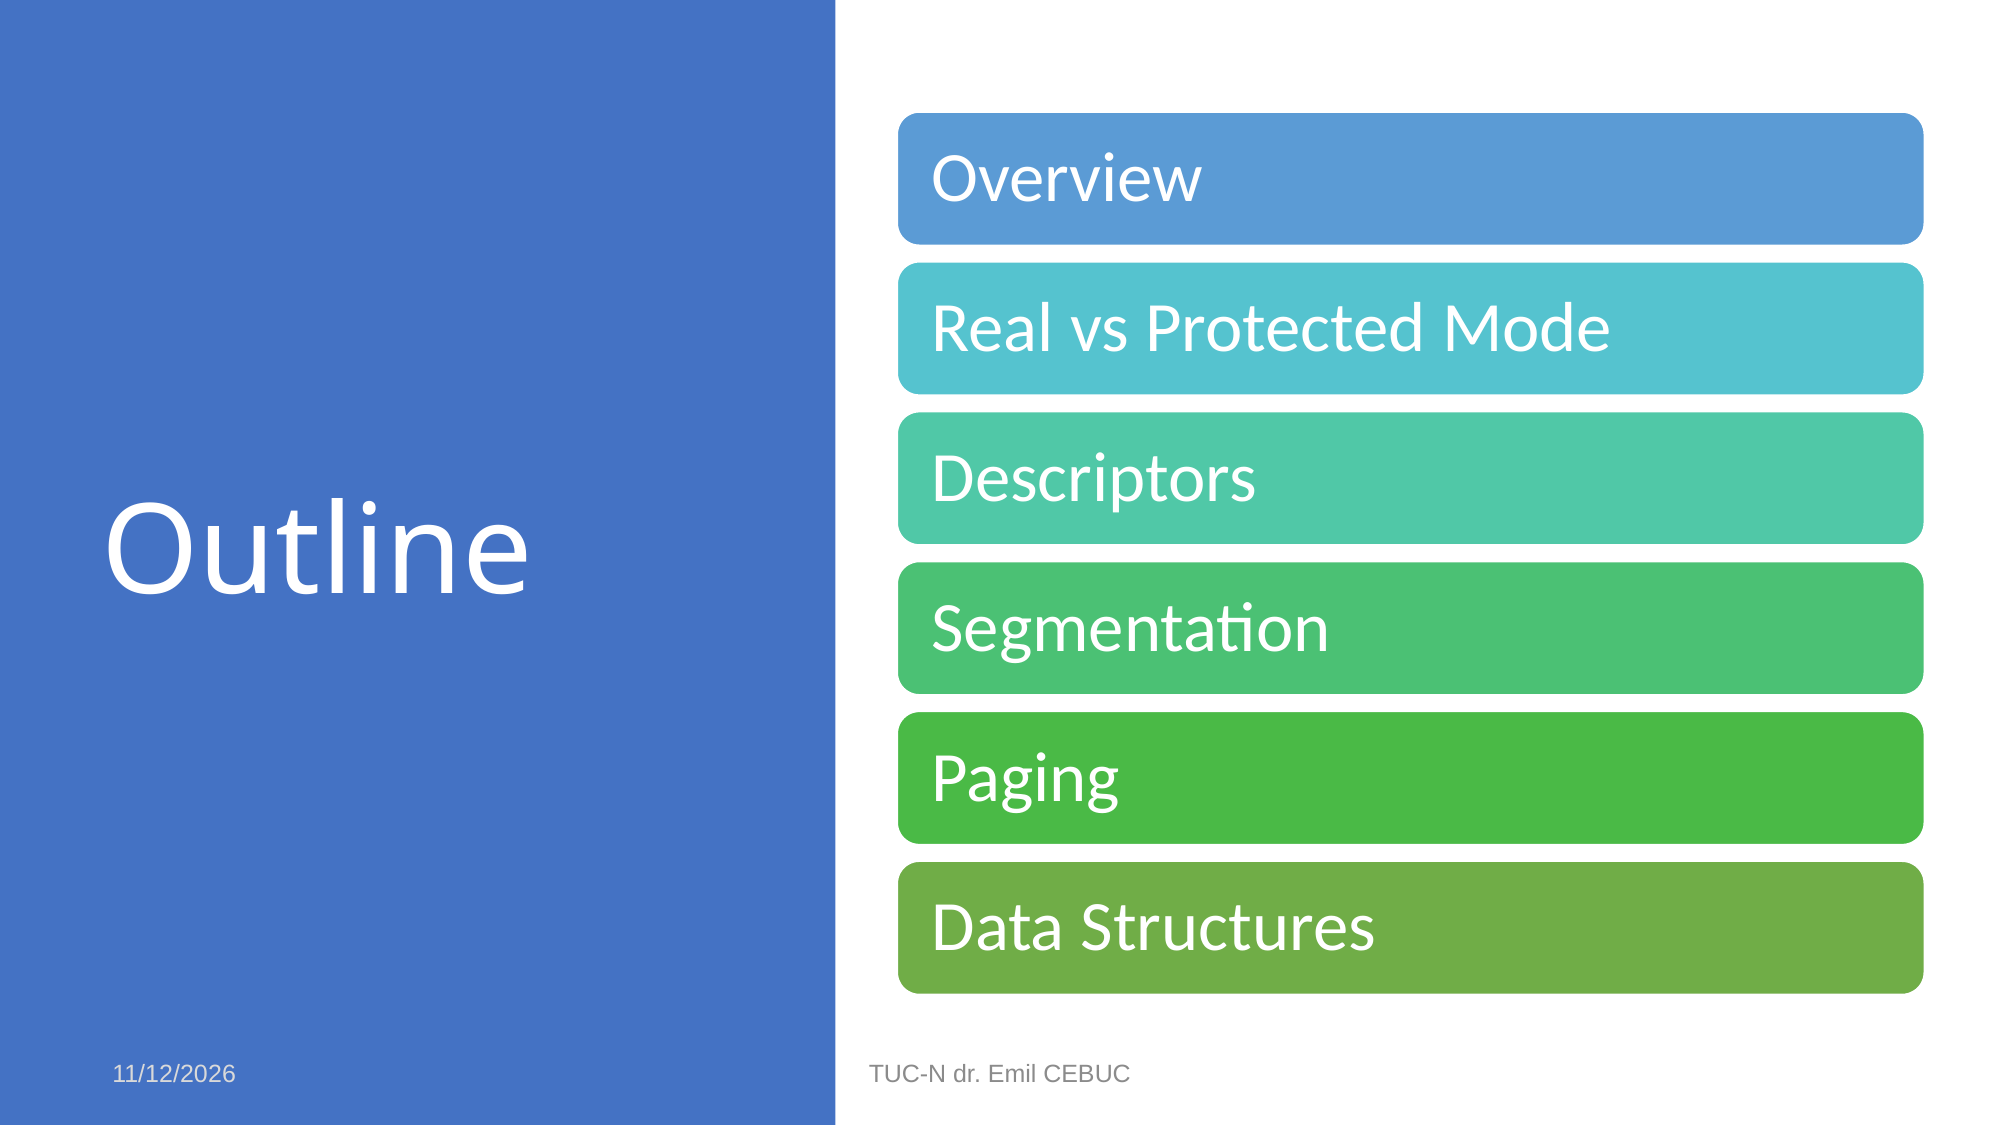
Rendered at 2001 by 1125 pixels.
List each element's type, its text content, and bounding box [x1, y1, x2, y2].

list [897, 101, 1925, 1005]
title Outline [86, 101, 711, 1005]
text_box [0, 0, 836, 1125]
footer TUC-N dr. Emil CEBUC [662, 1042, 1338, 1103]
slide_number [97, 1042, 548, 1103]
